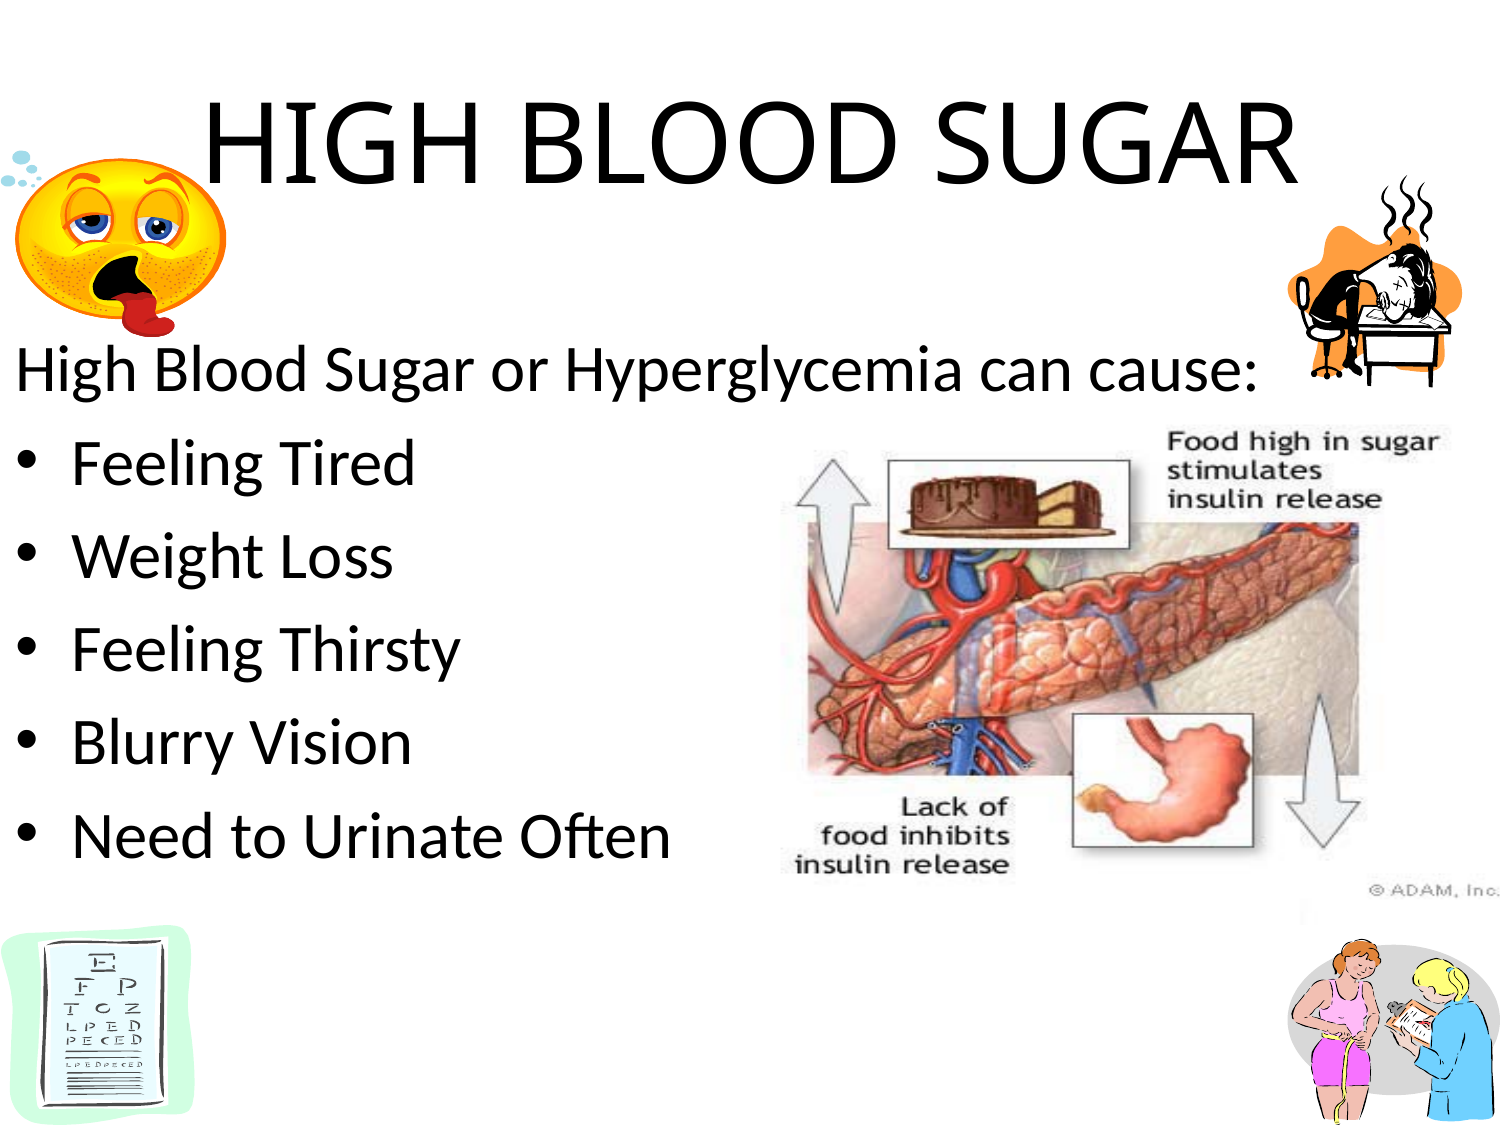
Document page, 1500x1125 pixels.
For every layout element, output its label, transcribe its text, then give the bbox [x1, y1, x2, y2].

picture [1287, 937, 1500, 1125]
picture [1287, 174, 1463, 388]
title HIGH BLOOD SUGAR [75, 45, 1425, 233]
picture [0, 149, 228, 338]
list High Blood Sugar or Hyperglycemia can cause: Feeling Tired Weight Loss Feeling Thirsty Blurry Vision Need to Urinate Often [0, 317, 1500, 1125]
picture [0, 924, 201, 1125]
picture [687, 412, 1500, 926]
